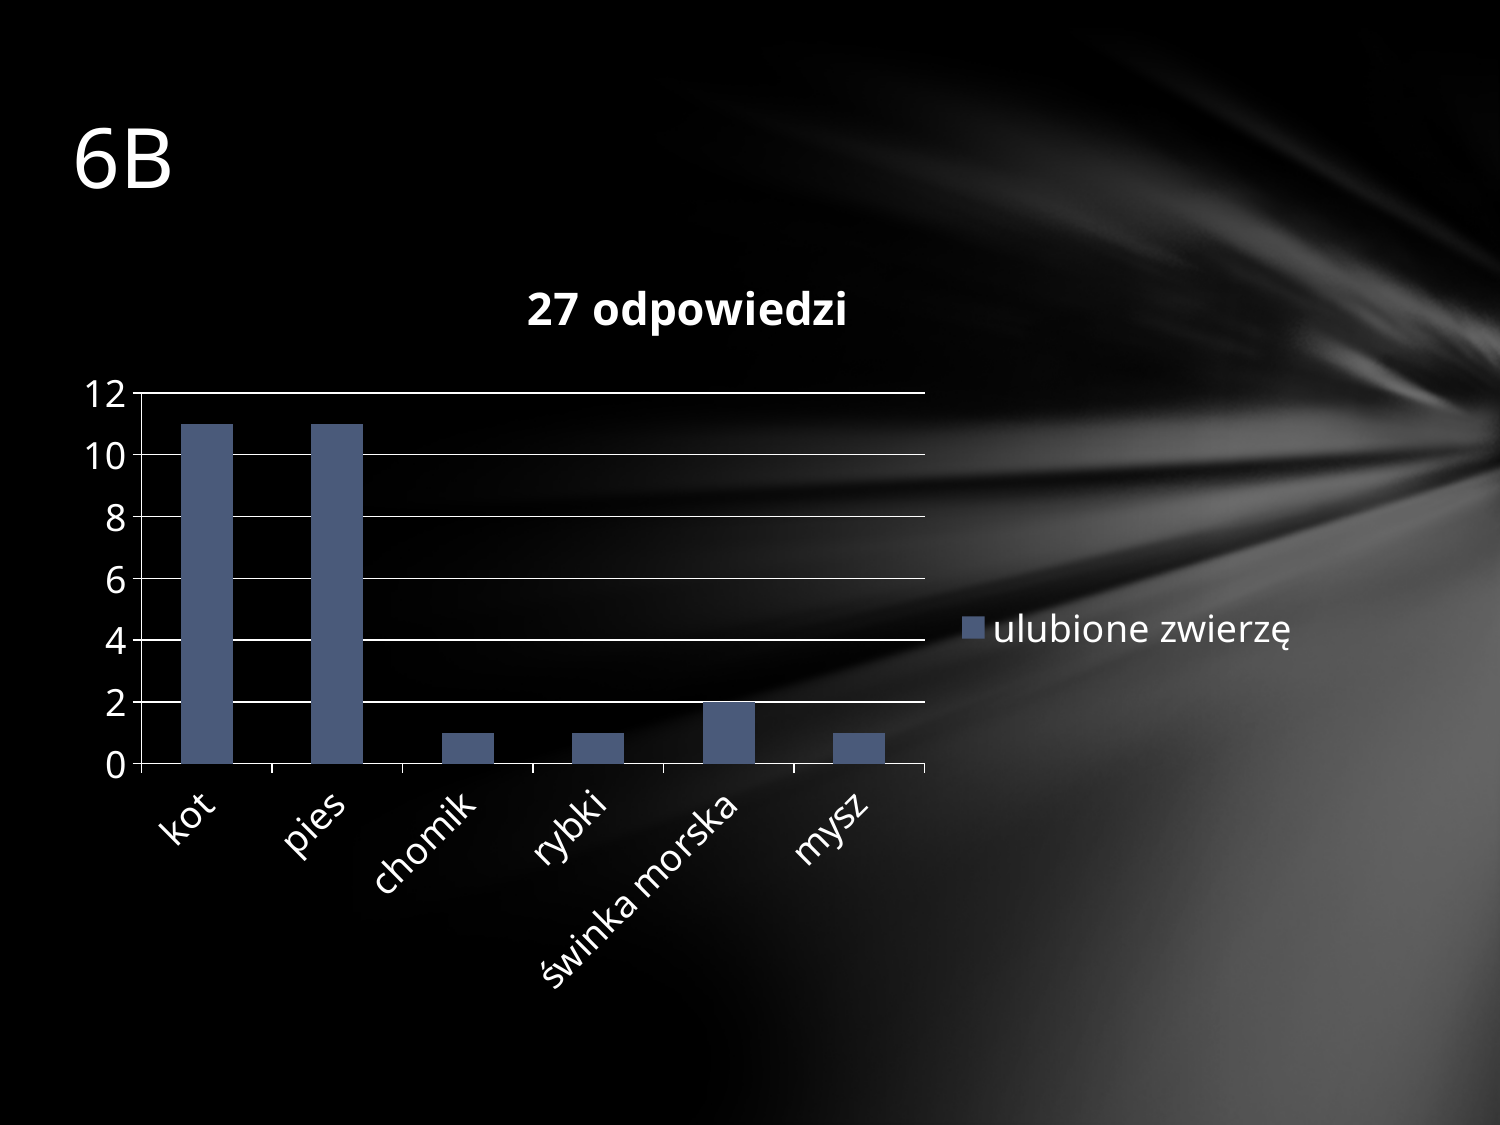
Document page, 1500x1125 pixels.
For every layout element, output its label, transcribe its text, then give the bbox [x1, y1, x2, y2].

title 6B [57, 37, 1318, 213]
chart [57, 239, 1318, 1016]
